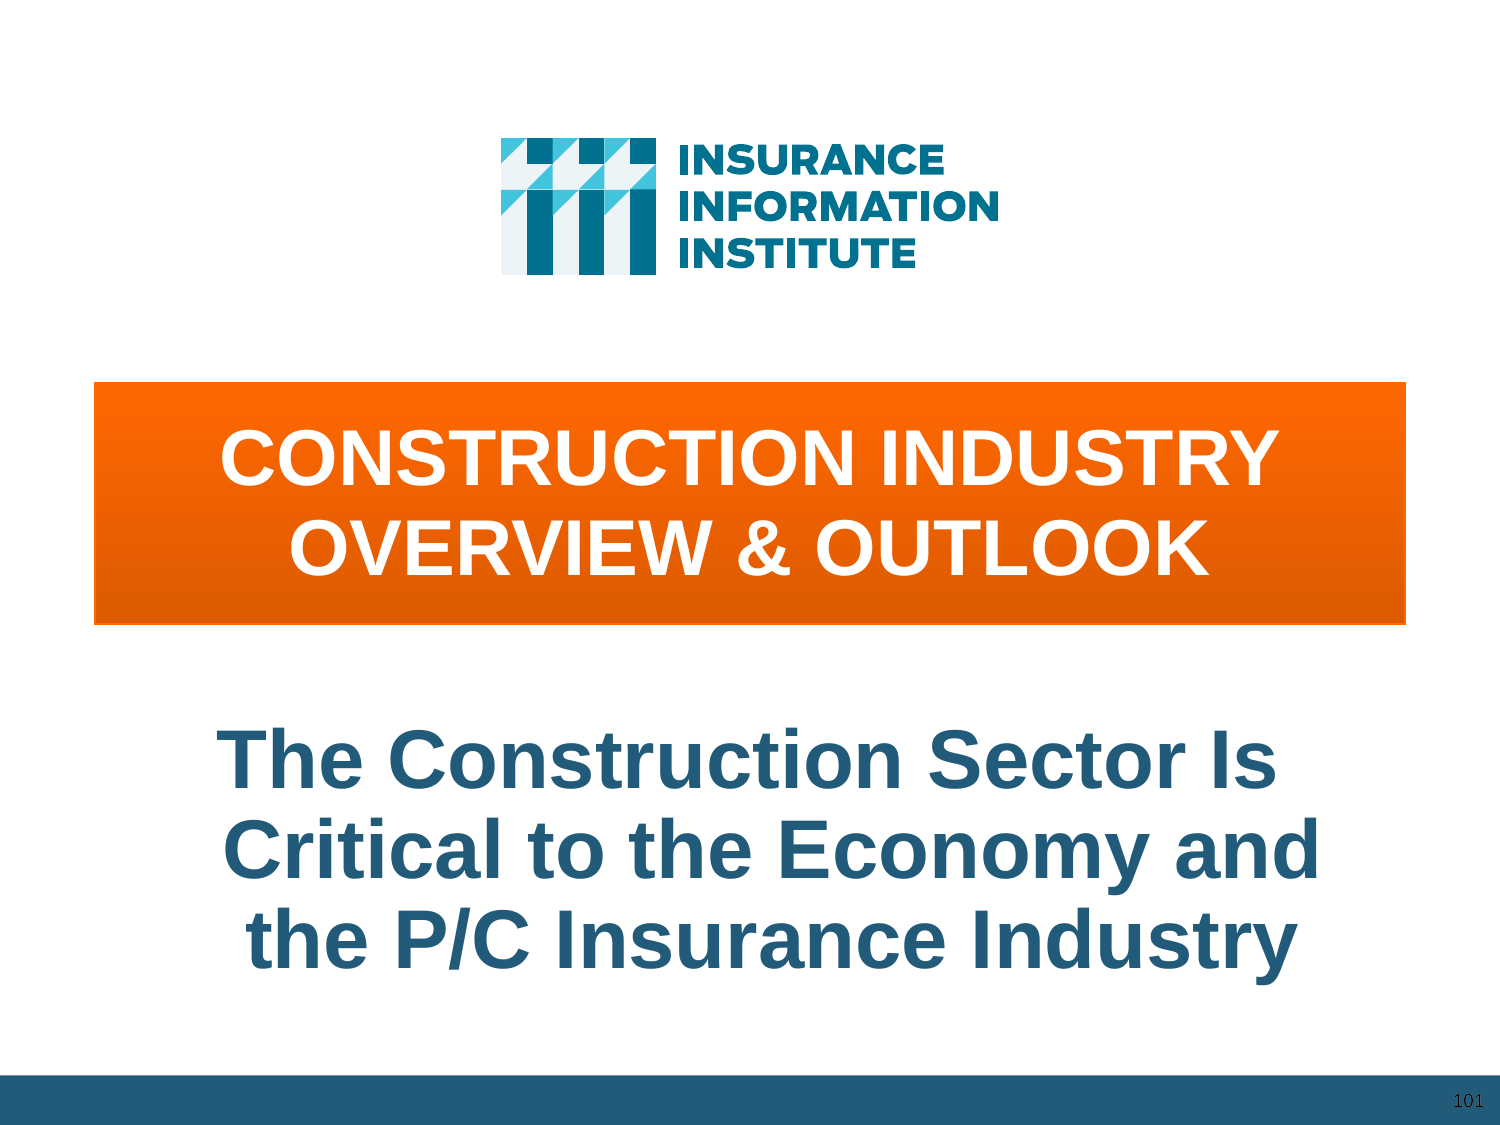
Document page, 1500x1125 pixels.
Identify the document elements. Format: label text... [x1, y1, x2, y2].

title CONSTRUCTION INDUSTRY OVERVIEW & OUTLOOK [95, 382, 1405, 625]
text_box [0, 1075, 1500, 1125]
slide_number 101 [1410, 1091, 1485, 1112]
picture [500, 137, 998, 275]
text_box The Construction Sector Is Critical to the Economy and the P/C Insurance Industry [105, 709, 1391, 994]
